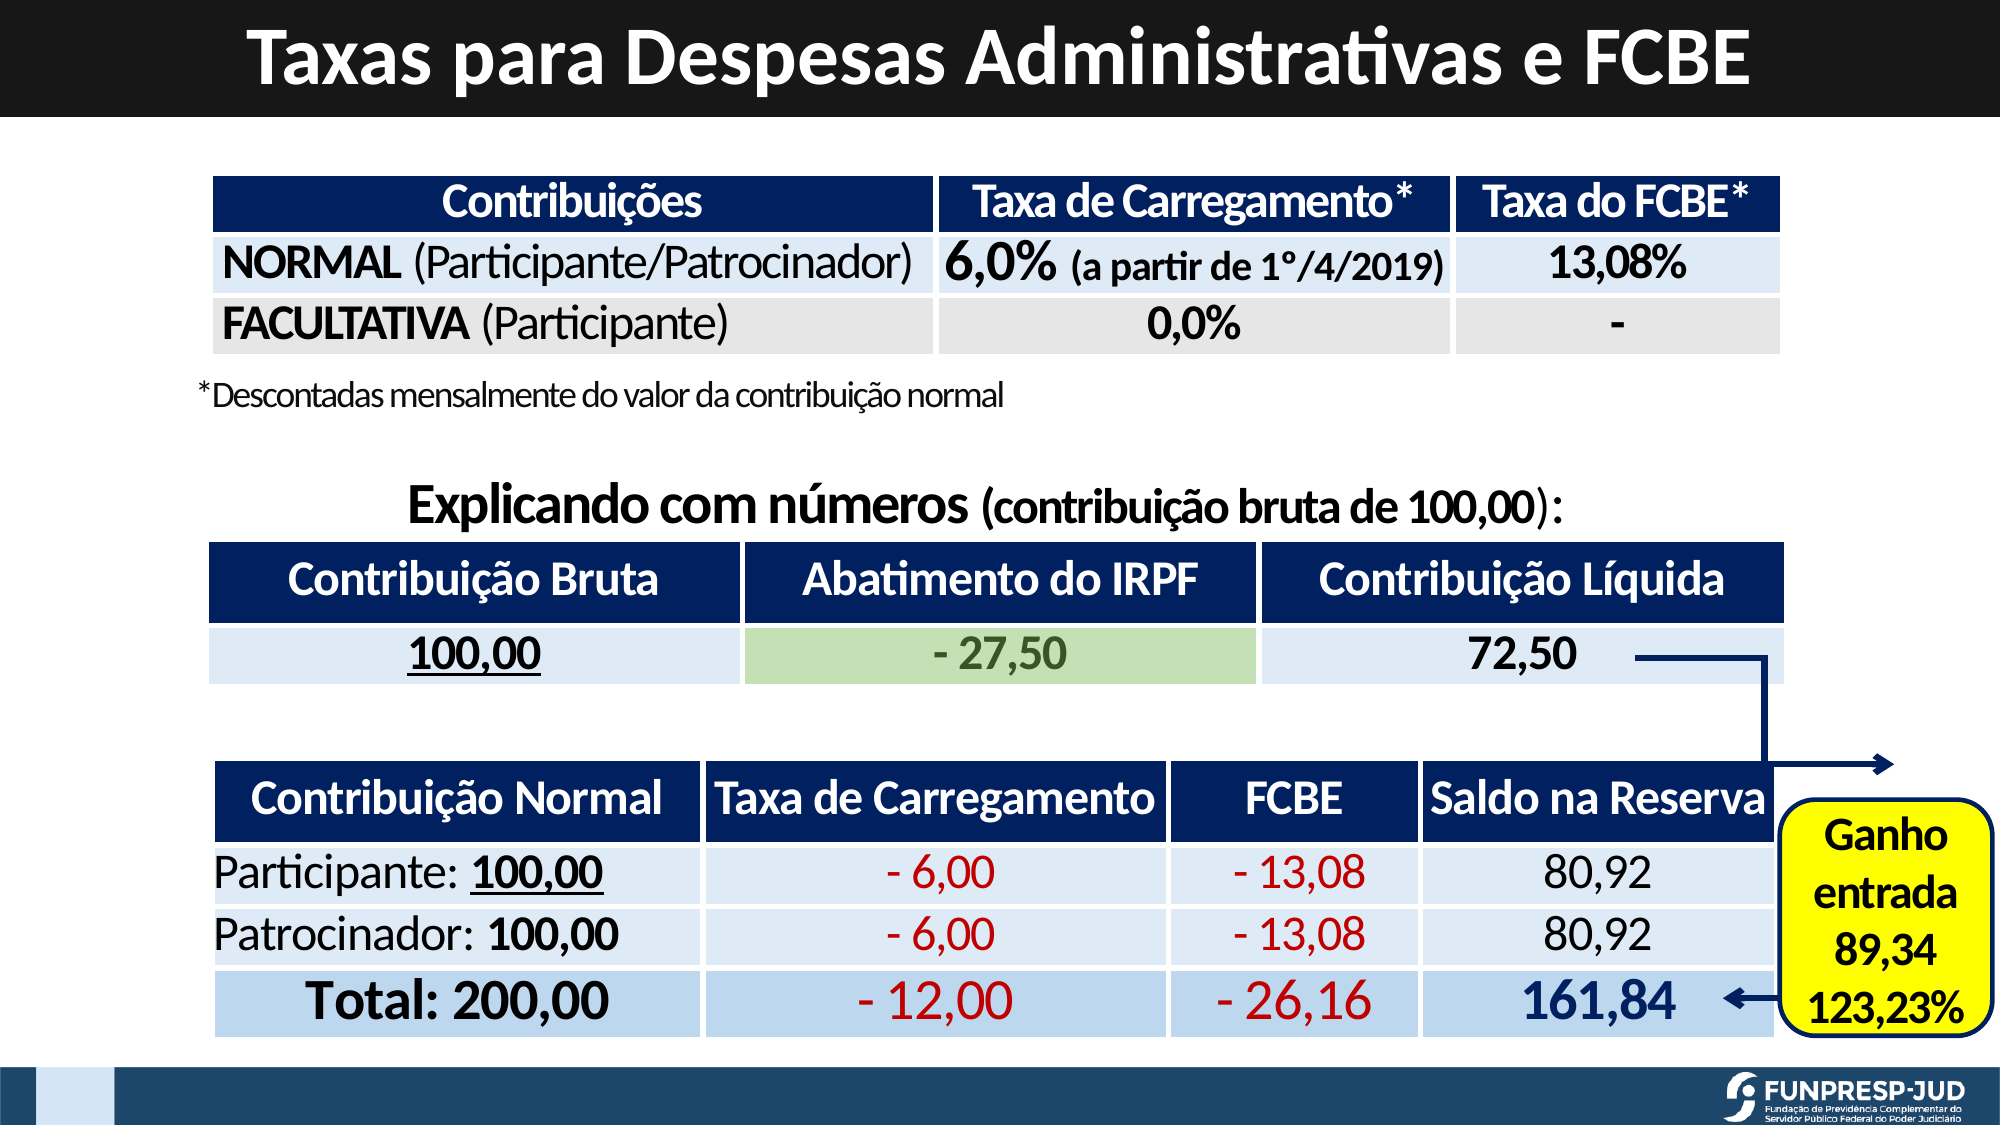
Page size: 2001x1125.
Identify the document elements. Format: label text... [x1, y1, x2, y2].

table_header Abatimento do IRPF [745, 543, 1256, 623]
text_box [1634, 657, 1895, 765]
table_header Taxa de Carregamento [706, 761, 1166, 842]
picture [0, 1067, 2000, 1125]
table_header Contribuição Líquida [1262, 543, 1784, 623]
table_cell 161,84 [1423, 971, 1774, 1037]
text_box Explicando com números (contribuição bruta de 100,00): [0, 457, 1987, 543]
table_header FCBE [1171, 761, 1418, 842]
table_cell Normal (Participante/Patrocinador) [213, 237, 933, 293]
table_cell 80,92 [1423, 909, 1774, 965]
table_cell Facultativa (Participante) [213, 298, 933, 354]
table_header Contribuição Normal [215, 761, 700, 842]
table_cell Patrocinador: 100,00 [215, 909, 700, 965]
text_box Ganho entrada 89,34 123,23% [1778, 798, 1994, 1037]
table_cell - 13,08 [1171, 848, 1418, 904]
table_cell - 27,50 [745, 628, 1256, 684]
table_cell 6,0% (a partir de 1º/4/2019) [939, 237, 1450, 293]
table_cell 80,92 [1423, 848, 1774, 904]
text_box Taxas para Despesas Administrativas e FCBE [0, 0, 2000, 117]
table_header Saldo na Reserva [1423, 761, 1774, 842]
table_cell - 6,00 [706, 848, 1166, 904]
table_cell 72,50 [1262, 628, 1784, 684]
table_cell 0,0% [939, 298, 1450, 354]
table_cell Total: 200,00 [215, 971, 700, 1037]
table_header Contribuições [213, 176, 933, 232]
table_cell - 12,00 [706, 971, 1166, 1037]
text_box *Descontadas mensalmente do valor da contribuição normal [180, 362, 1200, 422]
table_cell 100,00 [209, 628, 740, 684]
table_cell Participante: 100,00 [215, 848, 700, 904]
table_cell 13,08% [1456, 237, 1780, 293]
table_header Taxa de Carregamento* [939, 176, 1450, 232]
table_cell - 13,08 [1171, 909, 1418, 965]
table_cell - 26,16 [1171, 971, 1418, 1037]
table_cell - [1456, 298, 1780, 354]
table_header Taxa do FCBE* [1456, 176, 1780, 232]
table_cell - 6,00 [706, 909, 1166, 965]
table_header Contribuição Bruta [209, 543, 740, 623]
